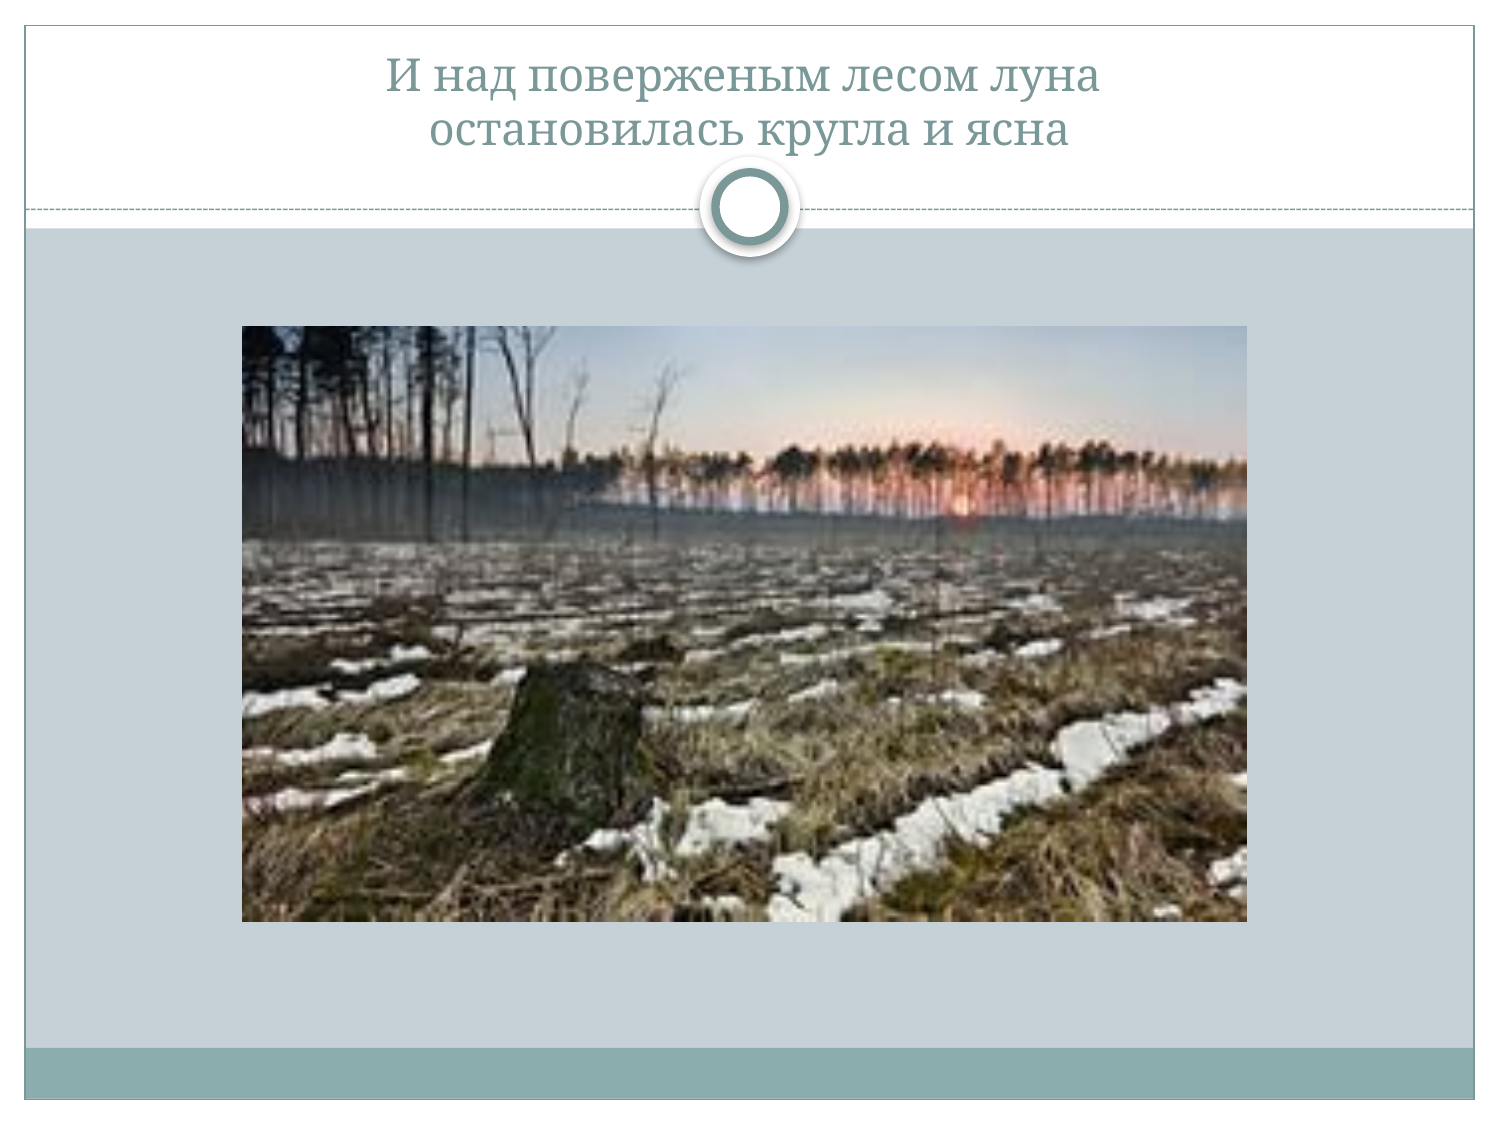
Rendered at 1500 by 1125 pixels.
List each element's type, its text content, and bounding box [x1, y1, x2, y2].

title И над поверженым лесом луна остановилась кругла и ясна [49, 37, 1450, 162]
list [241, 325, 1247, 922]
